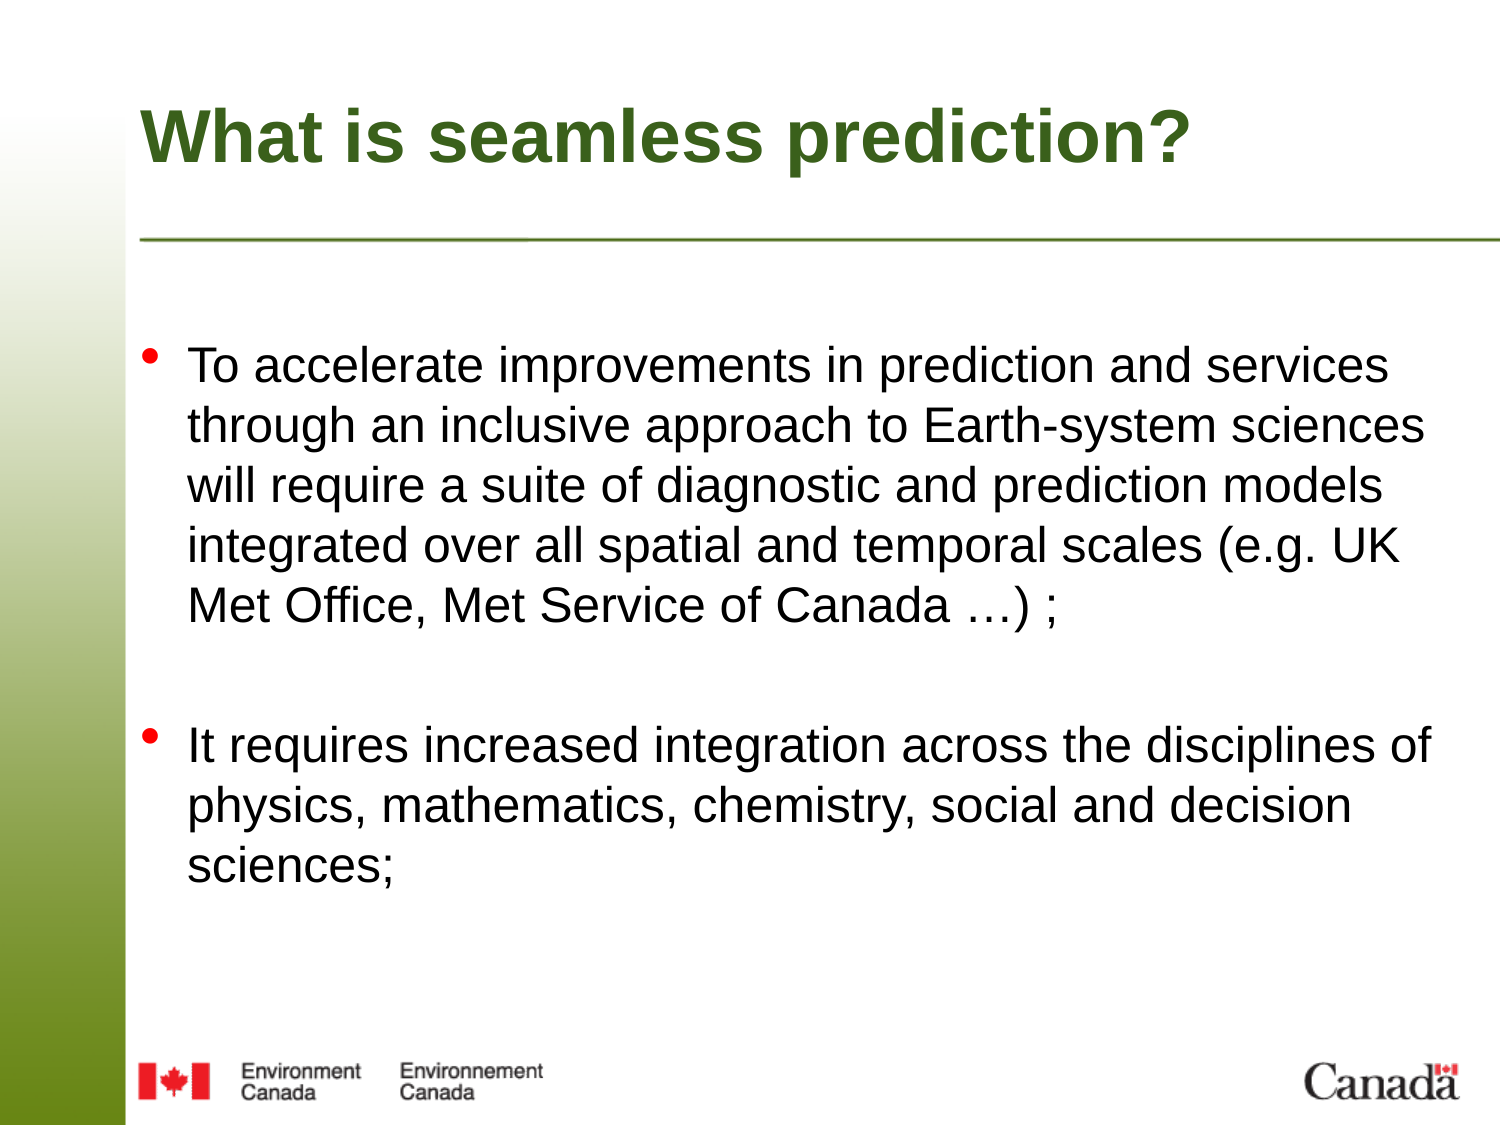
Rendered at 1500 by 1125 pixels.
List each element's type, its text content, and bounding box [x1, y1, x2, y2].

title What is seamless prediction? [124, 44, 1463, 221]
picture [0, 0, 1500, 1125]
list To accelerate improvements in prediction and services through an inclusive approach to Earth-system sciences will require a suite of diagnostic and prediction models integrated over all spatial and temporal scales (e.g. UK Met Office, Met Service of Canada …) ; It requires increased integration across the disciplines of physics, mathematics, chemistry, social and decision sciences; [124, 255, 1463, 1024]
